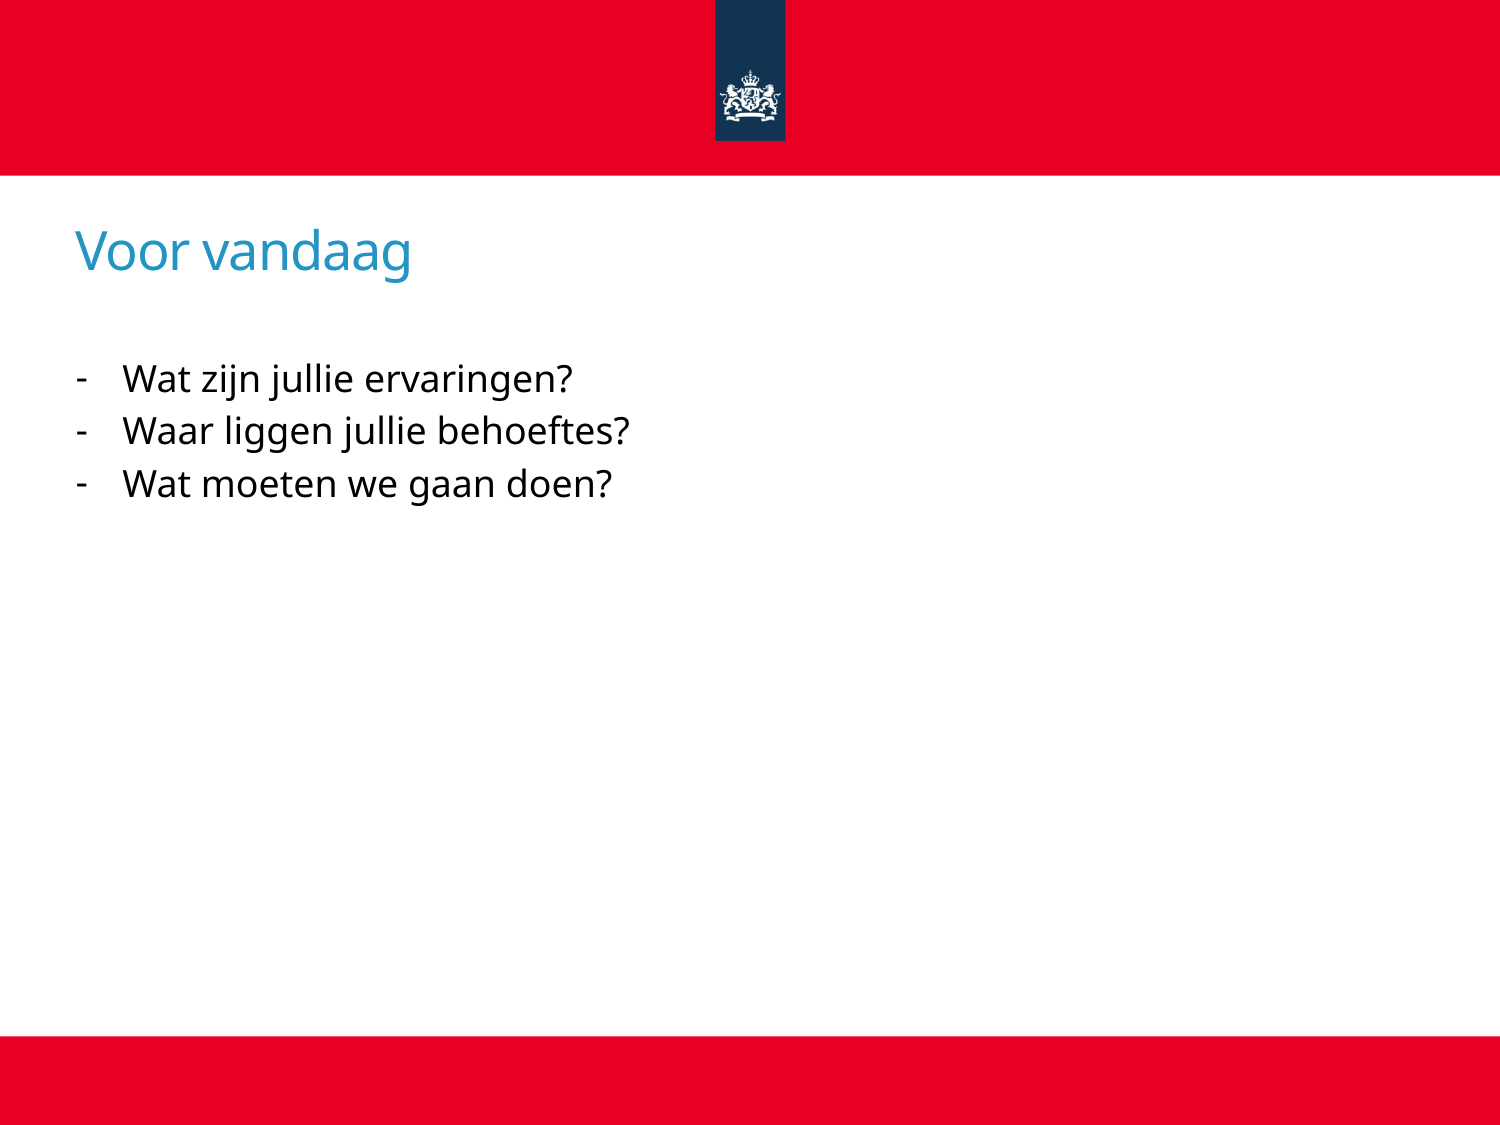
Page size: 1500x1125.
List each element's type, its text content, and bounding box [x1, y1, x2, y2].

picture [0, 0, 1500, 141]
title Voor vandaag [60, 202, 1348, 295]
list Wat zijn jullie ervaringen? Waar liggen jullie behoeftes? Wat moeten we gaan doen? [60, 295, 1350, 997]
